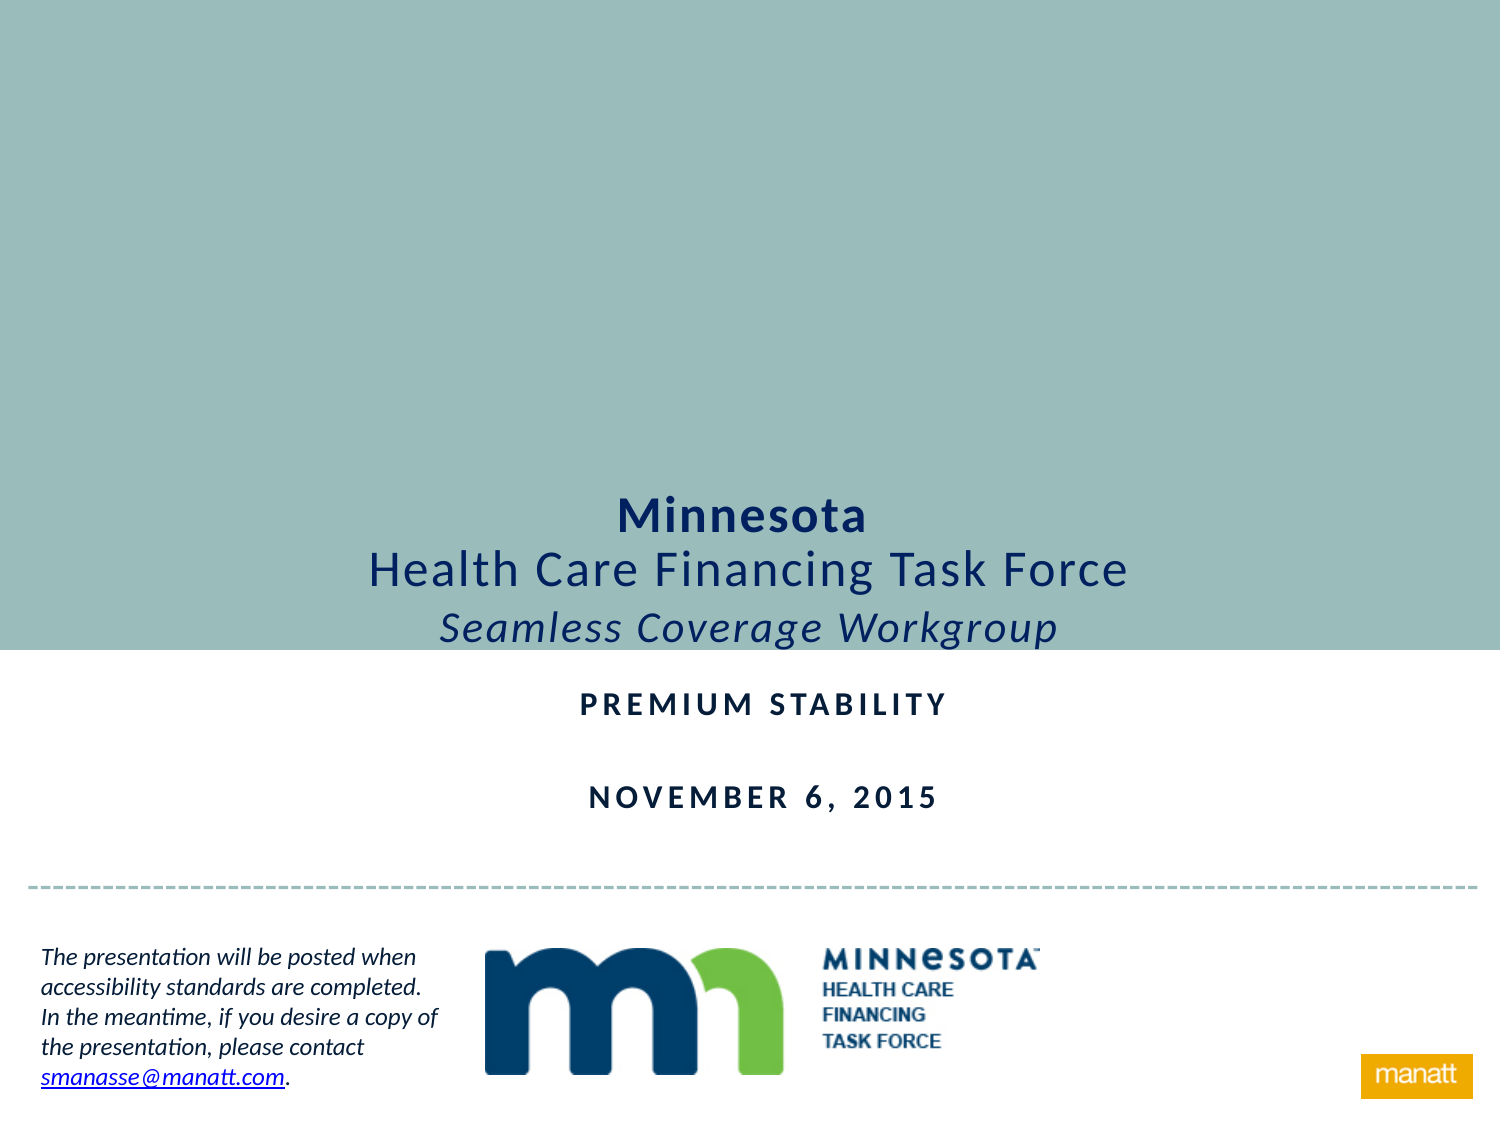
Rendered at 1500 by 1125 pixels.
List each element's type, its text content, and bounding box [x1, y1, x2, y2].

text_box The presentation will be posted when accessibility standards are completed. In the meantime, if you desire a copy of the presentation, please contact smanasse@manatt.com. [26, 933, 465, 1098]
picture [485, 948, 1040, 1075]
picture [1360, 1053, 1473, 1099]
title Minnesota Health Care Financing Task Force Seamless Coverage Workgroup [112, 425, 1388, 713]
subtitle Premium stability November 6, 2015 [237, 675, 1288, 875]
